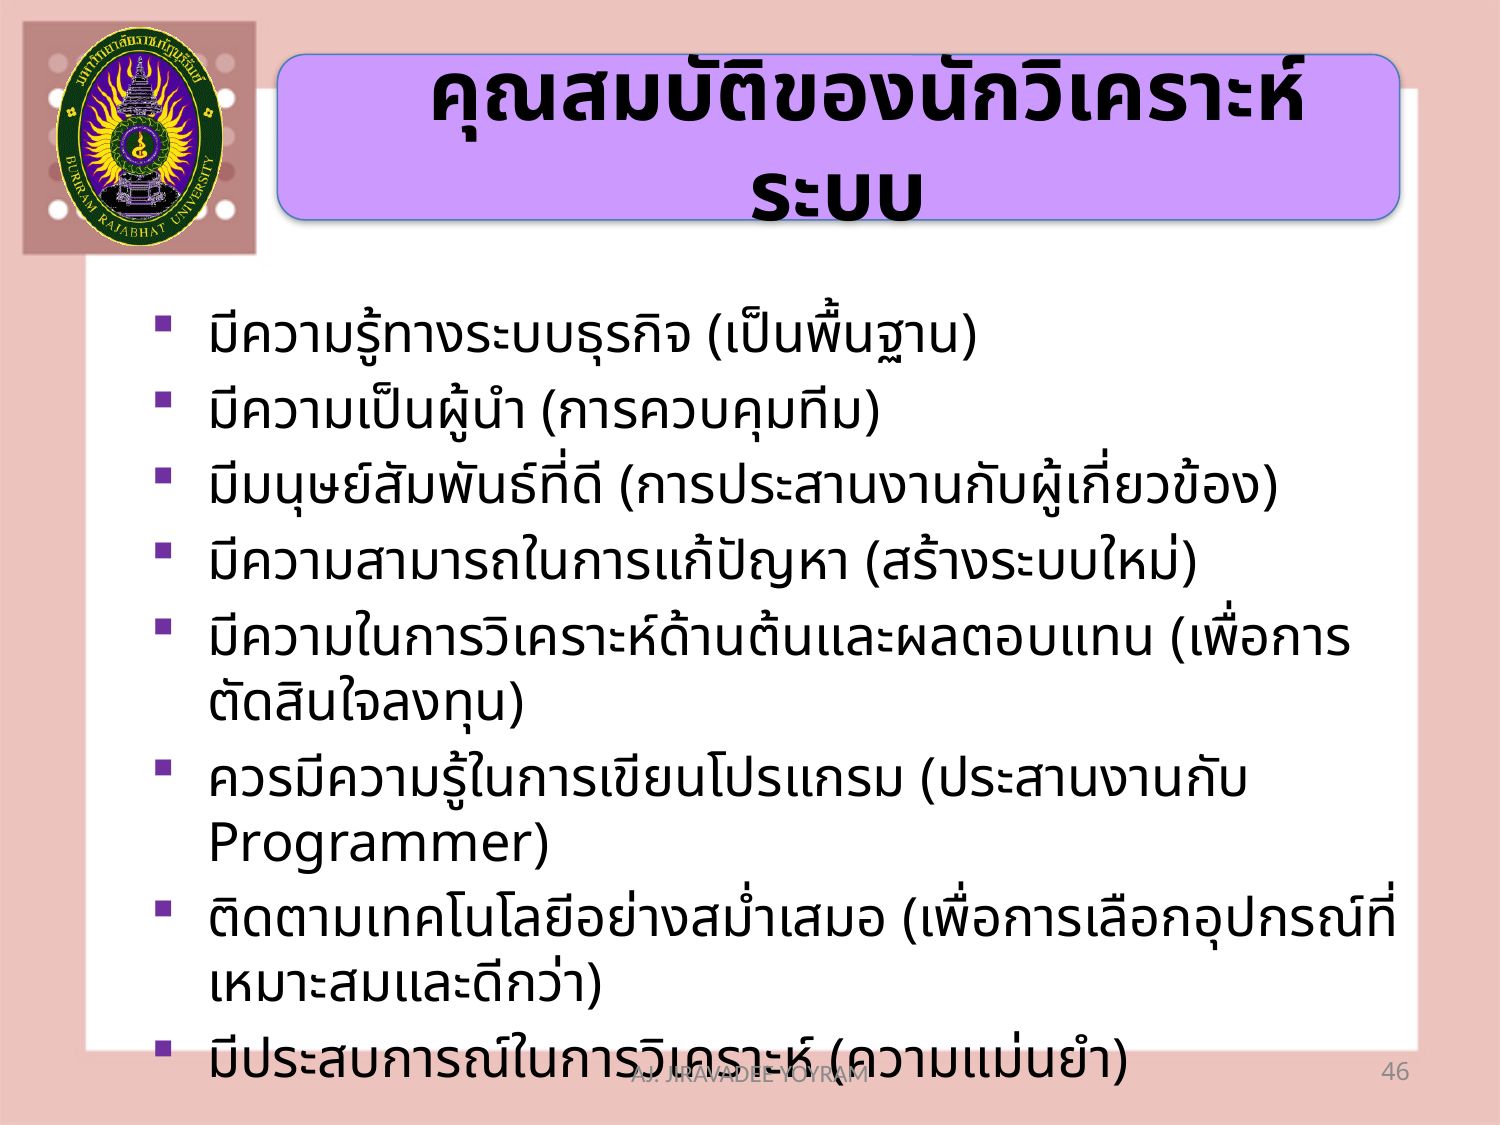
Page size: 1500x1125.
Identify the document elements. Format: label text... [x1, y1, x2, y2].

text_box มีความรู้ทางระบบธุรกิจ (เป็นพื้นฐาน) มีความเป็นผู้นำ (การควบคุมทีม) มีมนุษย์สัมพันธ์ที่ดี (การประสานงานกับผู้เกี่ยวข้อง) มีความสามารถในการแก้ปัญหา (สร้างระบบใหม่) มีความในการวิเคราะห์ด้านต้นและผลตอบแทน (เพื่อการตัดสินใจลงทุน) ควรมีความรู้ในการเขียนโปรแกรม (ประสานงานกับ Programmer) ติดตามเทคโนโลยีอย่างสม่ำเสมอ (เพื่อการเลือกอุปกรณ์ที่เหมาะสมและดีกว่า) มีประสบการณ์ในการวิเคราะห์ (ความแม่นยำ) [135, 290, 1429, 1041]
slide_number 46 [1074, 1042, 1425, 1103]
text_box คุณสมบัติของนักวิเคราะห์ระบบ [276, 53, 1401, 221]
footer AJ. JIRAVADEE YOYRAM [512, 1042, 988, 1103]
picture [0, 0, 1500, 1125]
